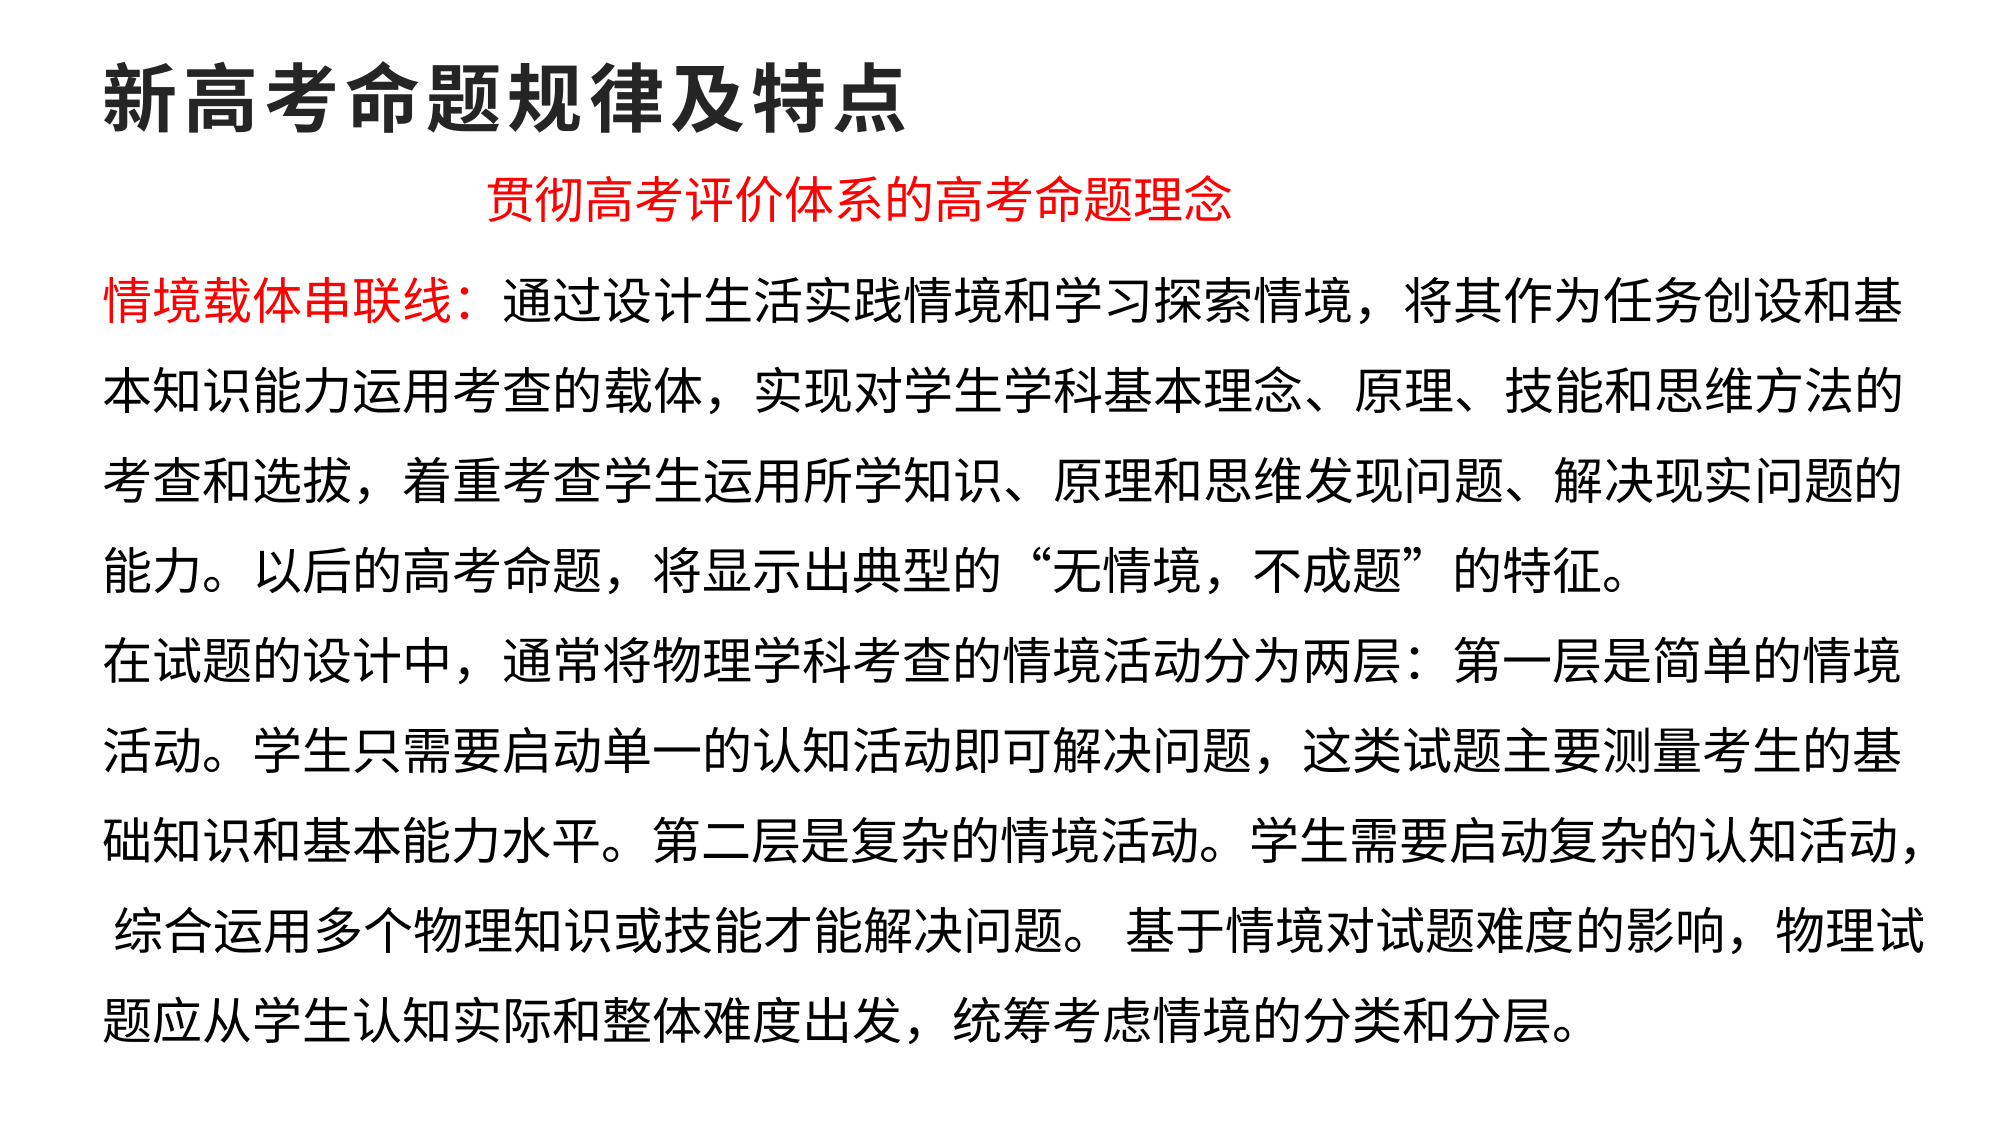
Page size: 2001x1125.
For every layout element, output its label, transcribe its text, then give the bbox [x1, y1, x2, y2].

title 新高考命题规律及特点 [100, 49, 970, 166]
text_box 贯彻高考评价体系的高考命题理念 情境载体串联线：通过设计生活实践情境和学习探索情境，将其作为任务创设和基 本知识能力运用考查的载体，实现对学生学科基本理念、原理、技能和思维方法的 考查和选拔，着重考查学生运用所学知识、原理和思维发现问题、解决现实问题的 能力。以后的高考命题，将显示出典型的“无情境，不成题”的特征。 在试题的设计中，通常将物理学科考查的情境活动分为两层：第一层是简单的情境 活动。学生只需要启动单一的认知活动即可解决问题，这类试题主要测量考生的基 础知识和基本能力水平。第二层是复杂的情境活动。学生需要启动复杂的认知活动， 综合运用多个物理知识或技能才能解决问题。 基于情境对试题难度的影响，物理试 题应从学生认知实际和整体难度出发，统筹考虑情境的分类和分层。 [100, 166, 1955, 1050]
